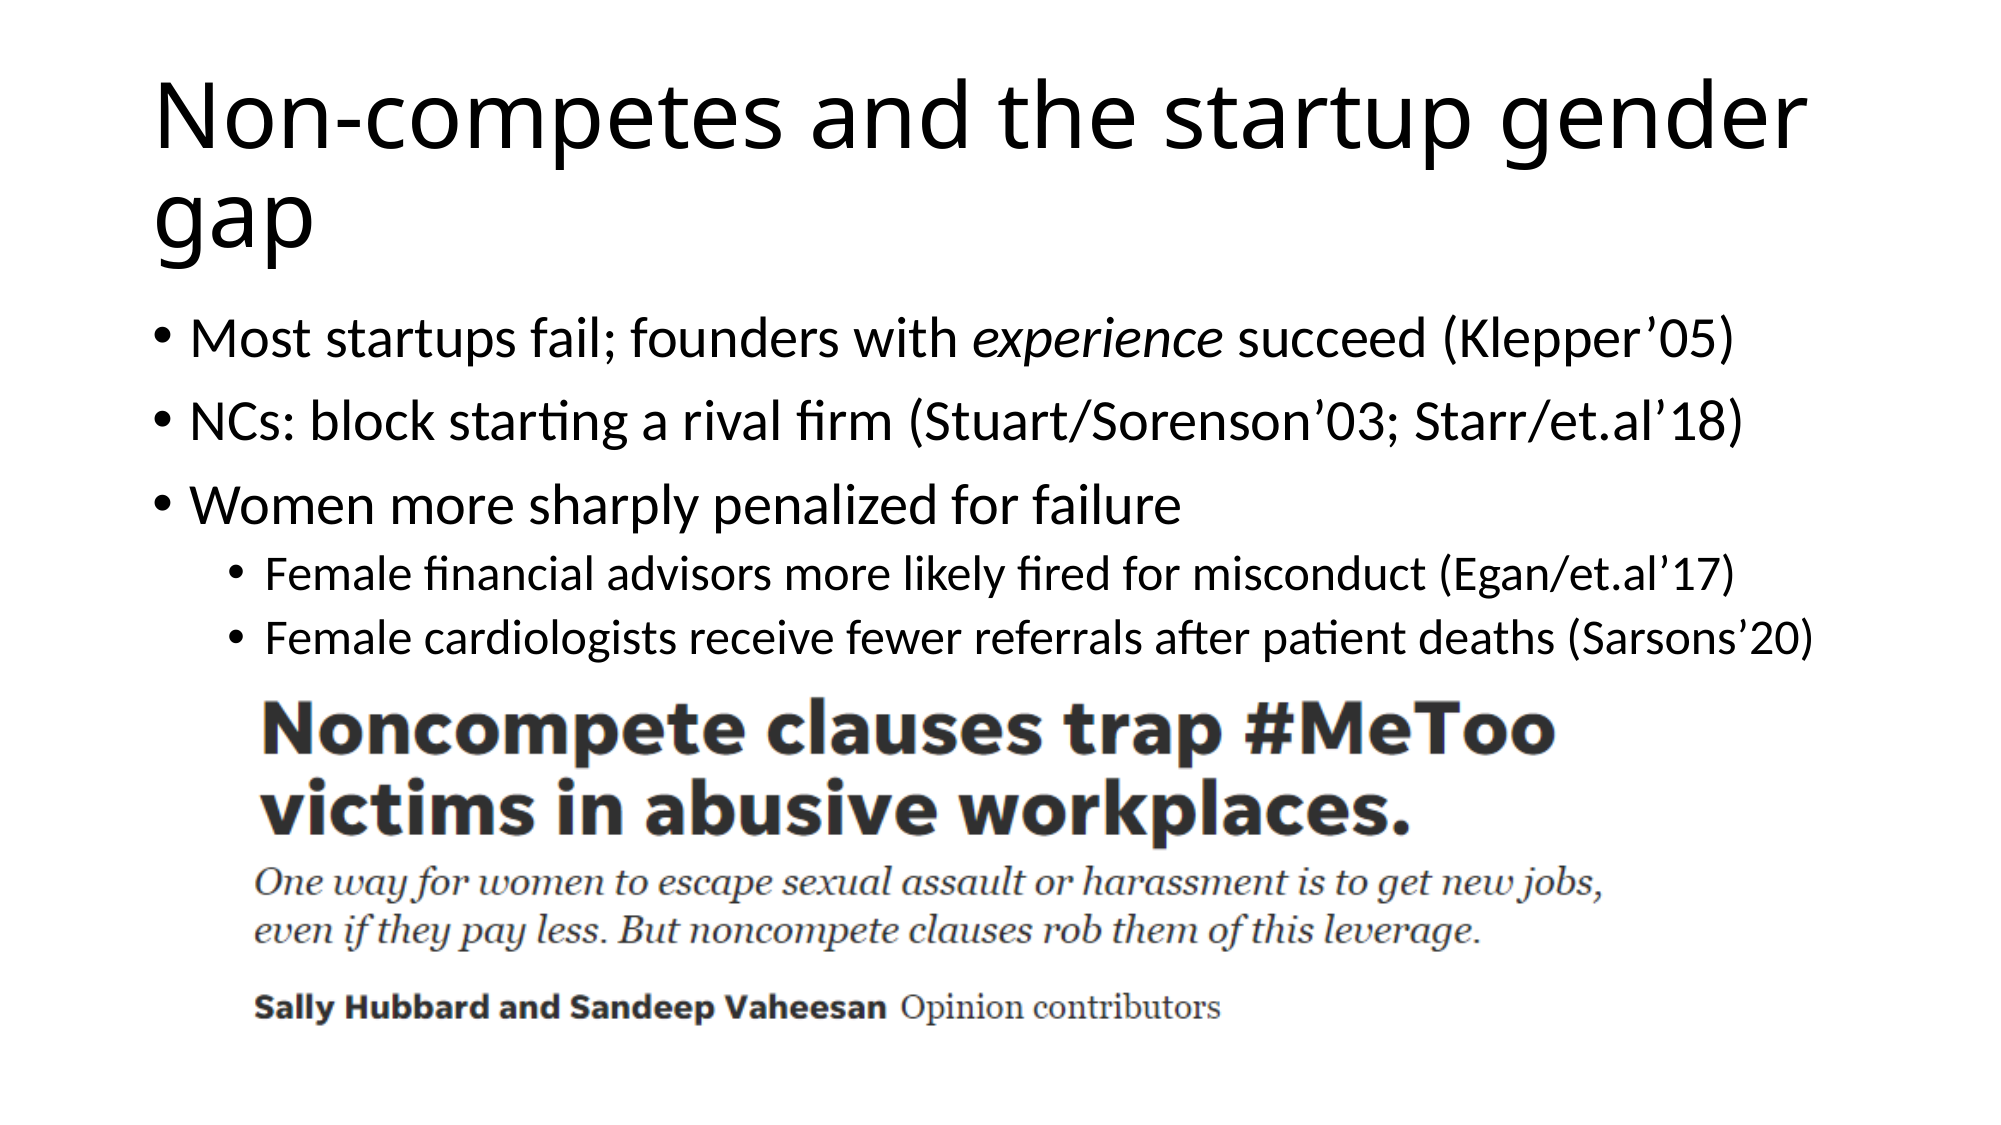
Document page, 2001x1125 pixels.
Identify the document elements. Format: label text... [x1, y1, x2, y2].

picture [241, 682, 1618, 1031]
list Most startups fail; founders with experience succeed (Klepper’05) NCs: block starting a rival firm (Stuart/Sorenson’03; Starr/et.al’18) Women more sharply penalized for failure Female financial advisors more likely fired for misconduct (Egan/et.al’17) Female cardiologists receive fewer referrals after patient deaths (Sarsons’20) [137, 299, 1863, 747]
title Non-competes and the startup gender gap [137, 59, 1863, 278]
